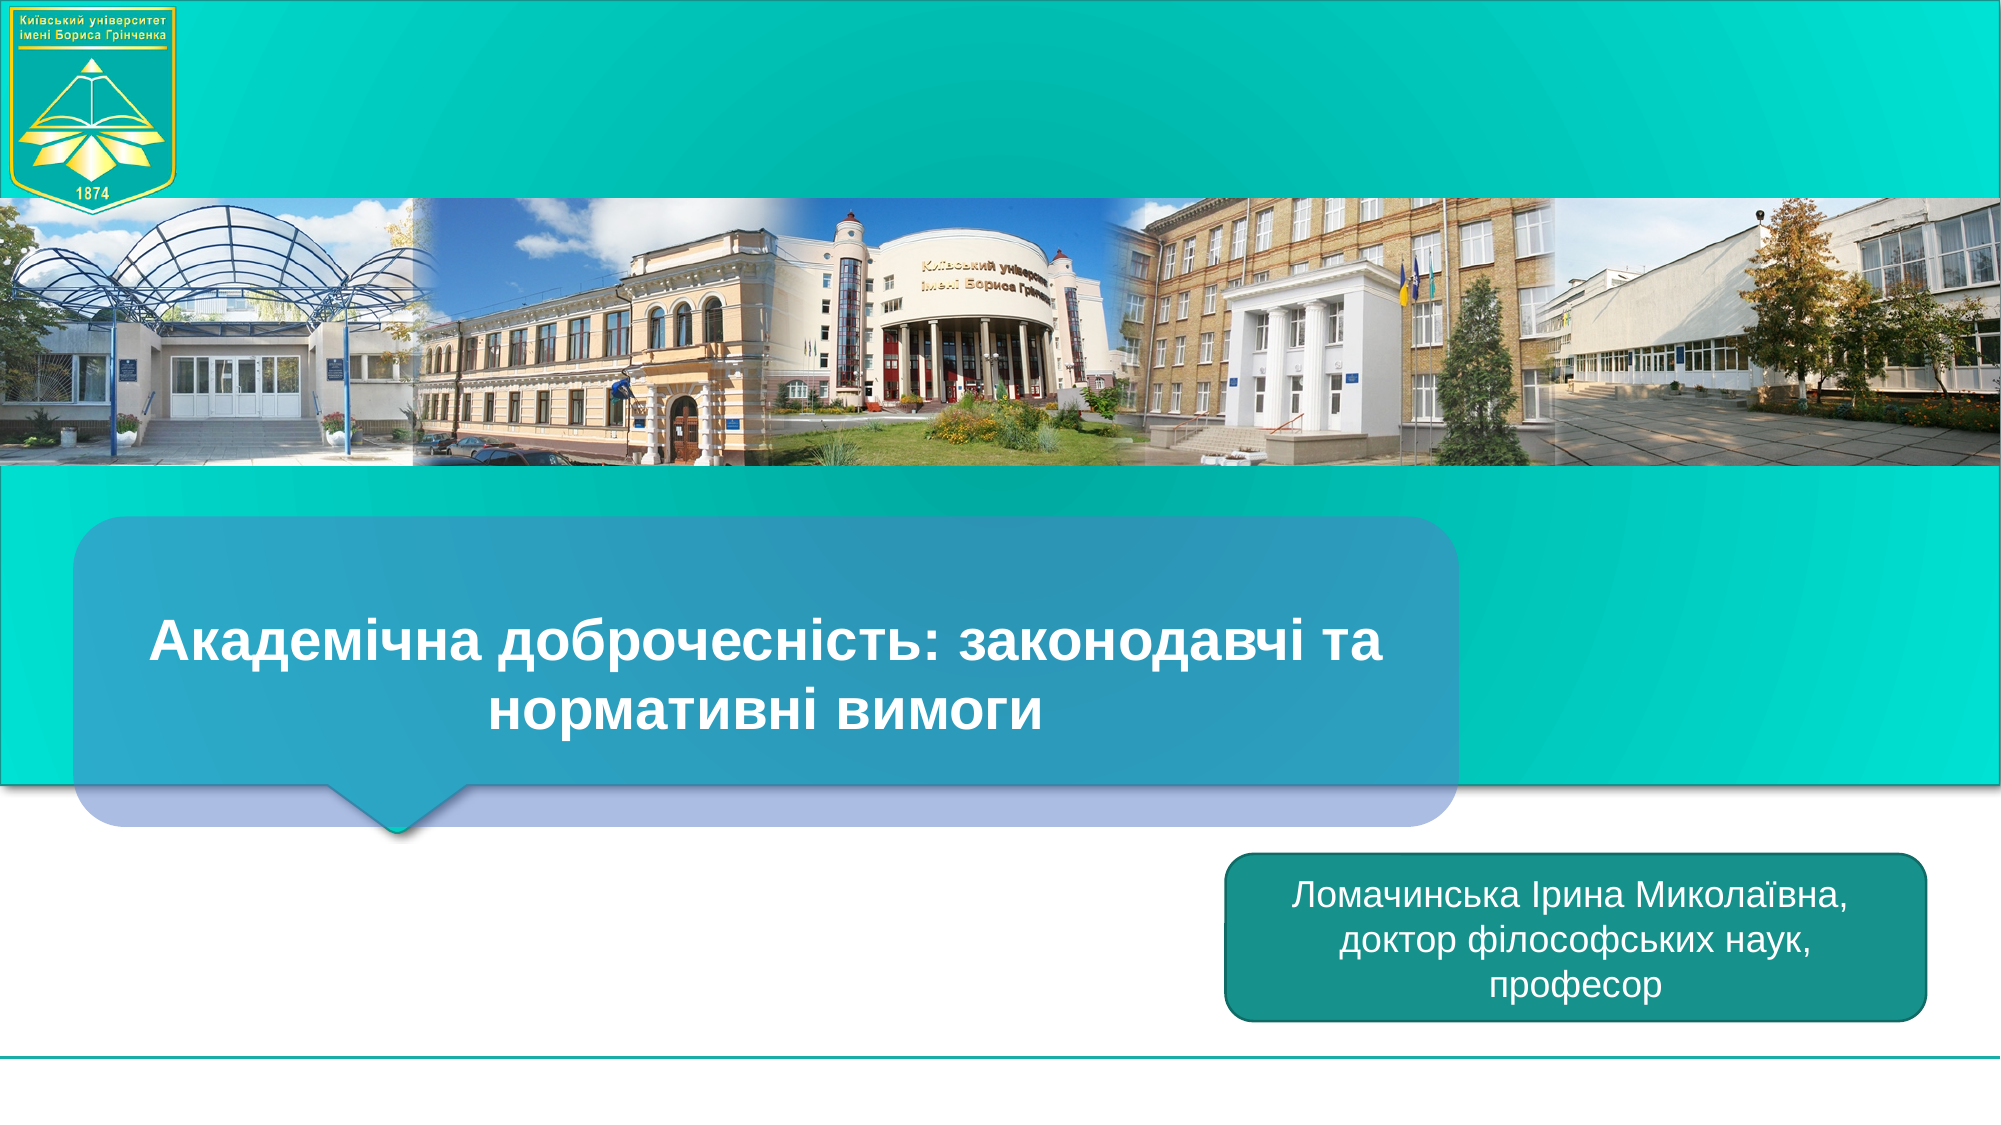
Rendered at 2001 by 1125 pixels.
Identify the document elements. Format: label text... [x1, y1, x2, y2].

picture [0, 0, 2000, 466]
text_box Ломачинська Ірина Миколаївна, доктор філософських наук, професор [1224, 852, 1928, 1023]
text_box Академічна доброчесність: законодавчі та нормативні вимоги [73, 516, 1459, 827]
